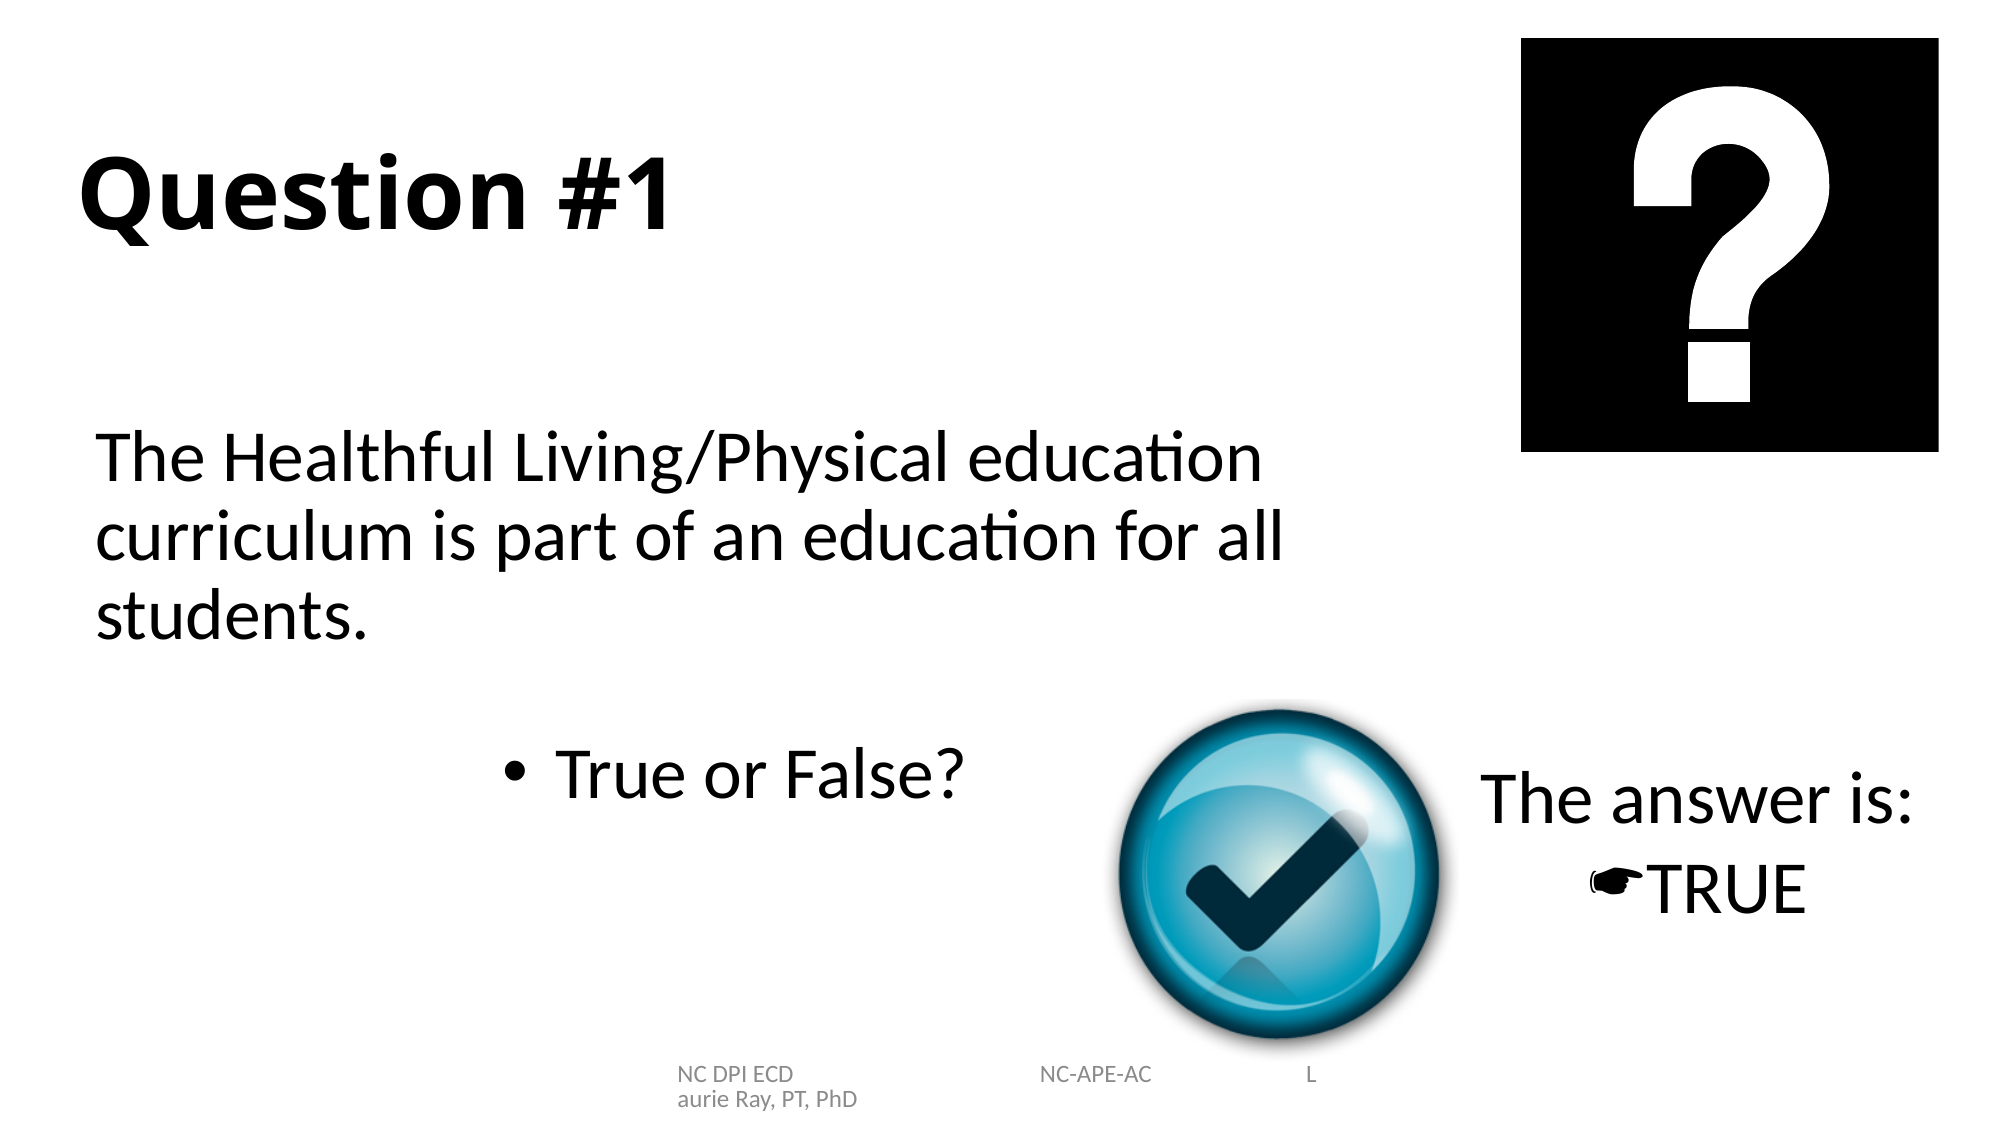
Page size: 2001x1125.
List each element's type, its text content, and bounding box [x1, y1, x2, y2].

text_box The answer is: TRUE [1465, 741, 1931, 936]
footer NC DPI ECD NC-APE-AC Laurie Ray, PT, PhD [662, 1042, 1338, 1103]
list The Healthful Living/Physical education curriculum is part of an education for all students. True or False? [79, 321, 1418, 825]
picture [1520, 37, 1939, 453]
picture [1092, 699, 1459, 1072]
title Question #1 [61, 106, 1437, 288]
